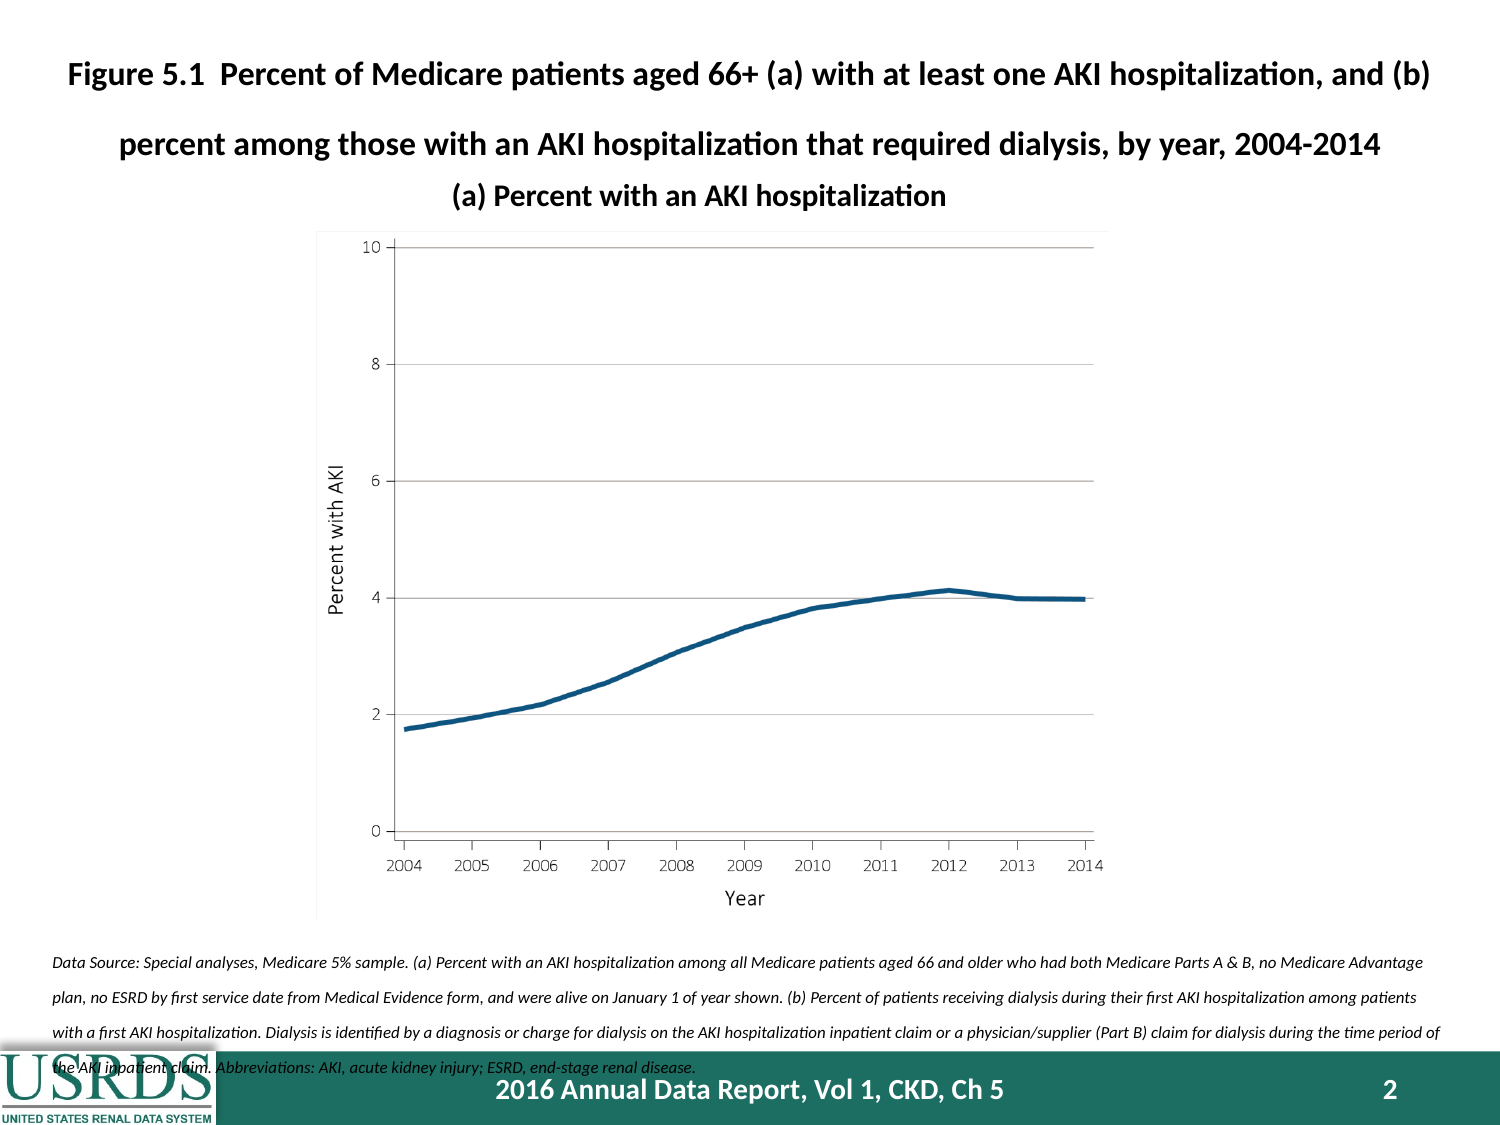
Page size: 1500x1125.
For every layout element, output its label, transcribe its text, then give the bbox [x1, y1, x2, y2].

picture [314, 230, 1111, 920]
footer 2016 Annual Data Report, Vol 1, CKD, Ch 5 [450, 1062, 1050, 1113]
slide_number 2 [1262, 1062, 1413, 1108]
text_box (a) Percent with an AKI hospitalization [375, 161, 1024, 229]
picture [0, 1051, 216, 1125]
text_box Figure 5.1 Percent of Medicare patients aged 66+ (a) with at least one AKI hospitalization, and (b) percent among those with an AKI hospitalization that required dialysis, by year, 2004-2014 [0, 37, 1500, 193]
text_box Data Source: Special analyses, Medicare 5% sample. (a) Percent with an AKI hospitalization among all Medicare patients aged 66 and older who had both Medicare Parts A & B, no Medicare Advantage plan, no ESRD by first service date from Medical Evidence form, and were alive on January 1 of year shown. (b) Percent of patients receiving dialysis during their first AKI hospitalization among patients with a first AKI hospitalization. Dialysis is identified by a diagnosis or charge for dialysis on the AKI hospitalization inpatient claim or a physician/supplier (Part B) claim for dialysis during the time period of the AKI inpatient claim. Abbreviations: AKI, acute kidney injury; ESRD, end-stage renal disease. [37, 940, 1463, 1096]
